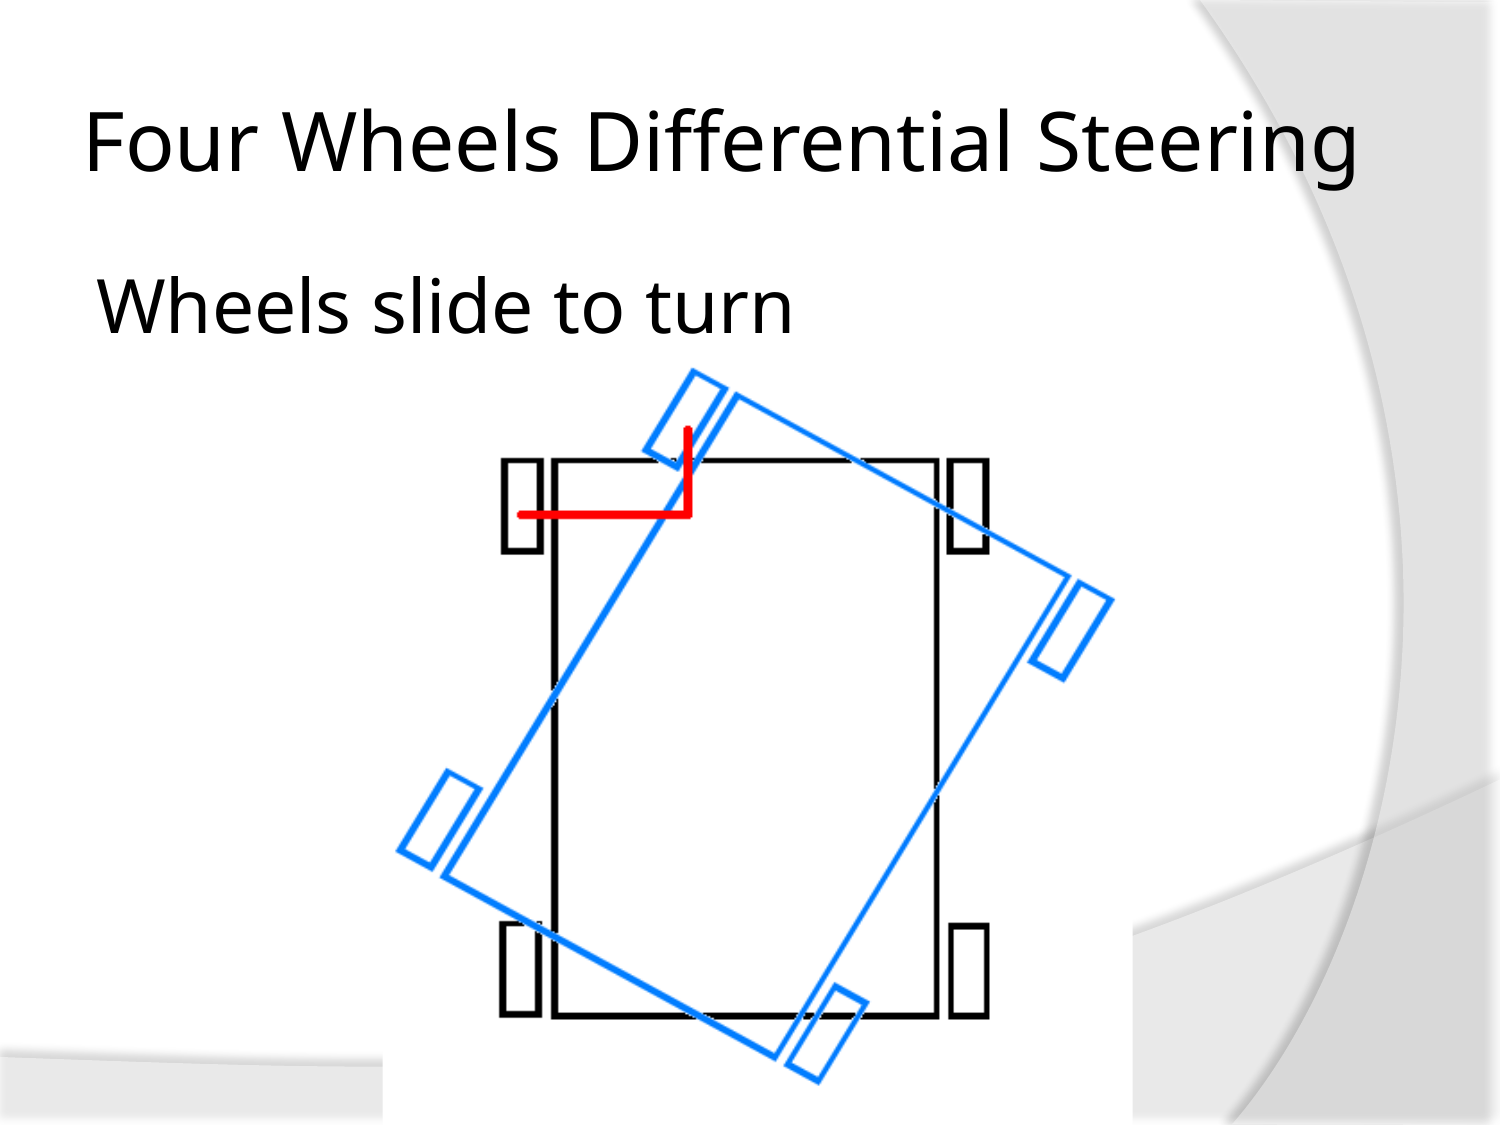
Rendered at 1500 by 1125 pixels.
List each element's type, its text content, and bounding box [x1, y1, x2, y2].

title Four Wheels Differential Steering [74, 44, 1500, 233]
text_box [382, 343, 1133, 1125]
list Wheels slide to turn [74, 250, 1301, 994]
